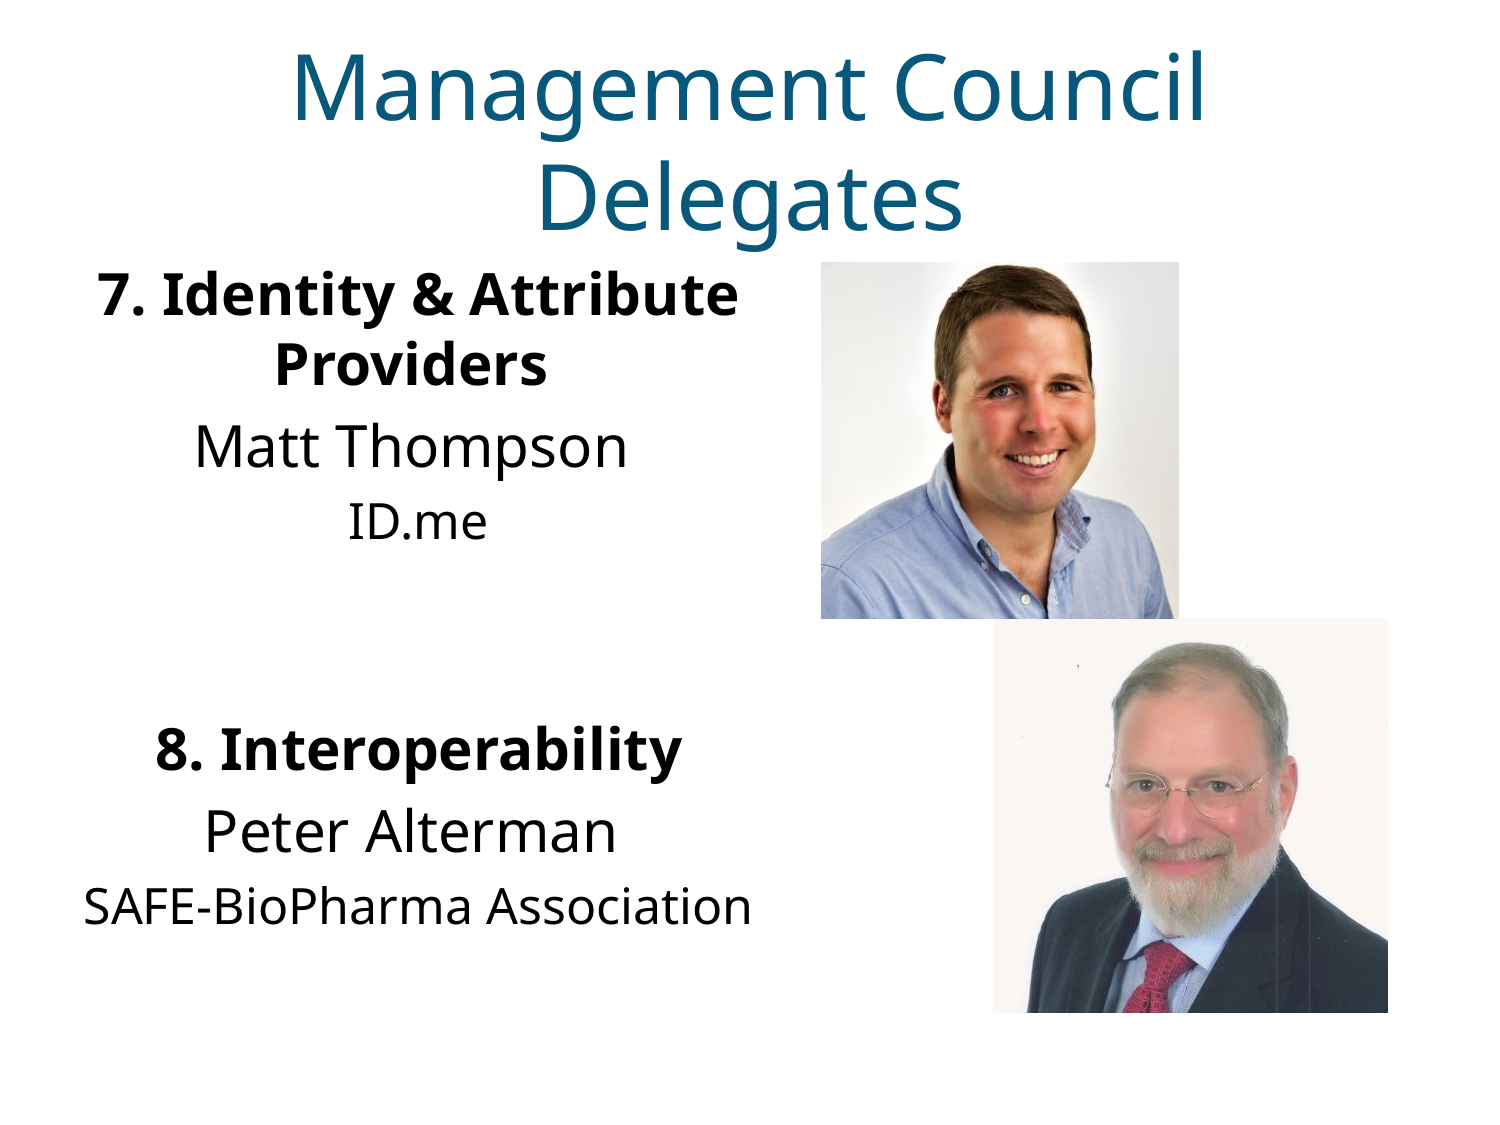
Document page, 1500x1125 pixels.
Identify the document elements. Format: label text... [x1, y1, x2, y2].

title Management Council Delegates [75, 45, 1425, 233]
list 7. Identity & Attribute Providers Matt Thompson ID.me 8. Interoperability Peter Alterman SAFE-BioPharma Association [0, 249, 875, 1000]
picture [821, 262, 1388, 1013]
